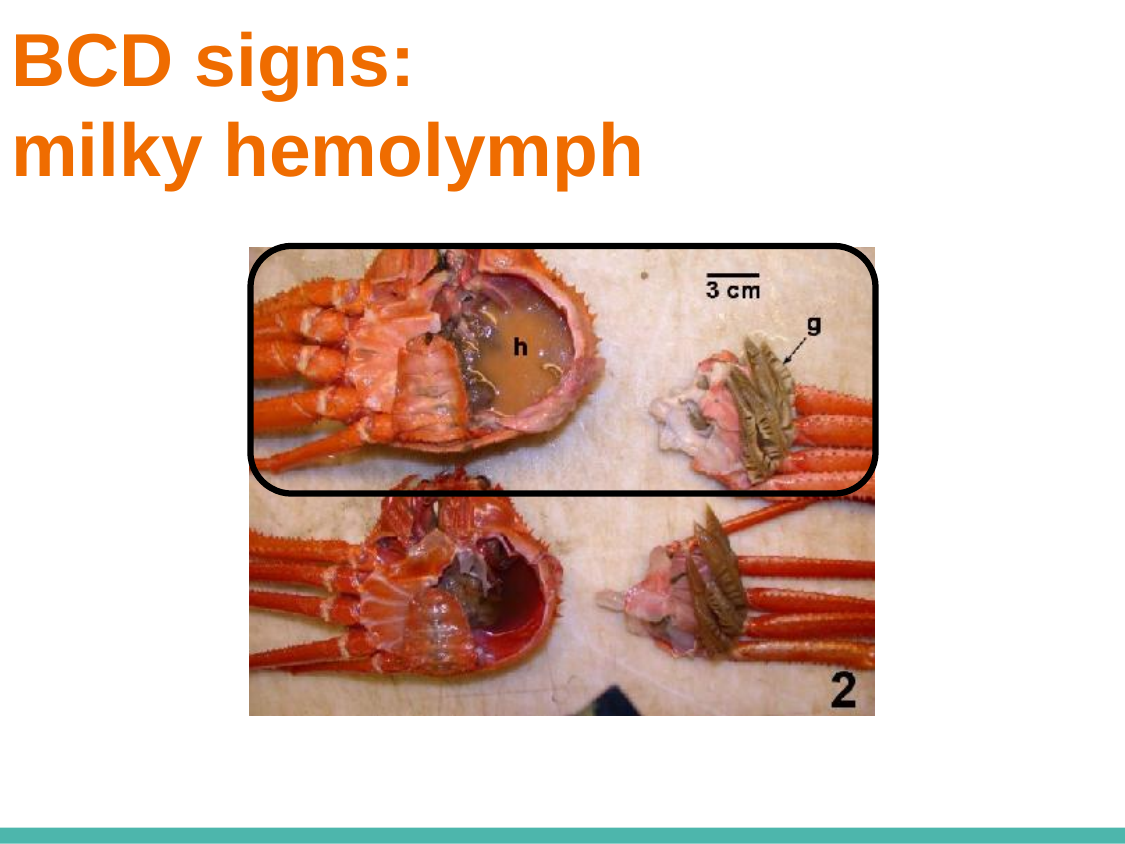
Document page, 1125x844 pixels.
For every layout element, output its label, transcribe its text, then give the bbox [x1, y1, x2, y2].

title BCD signs: milky hemolymph [0, 0, 1087, 87]
picture [249, 247, 876, 716]
